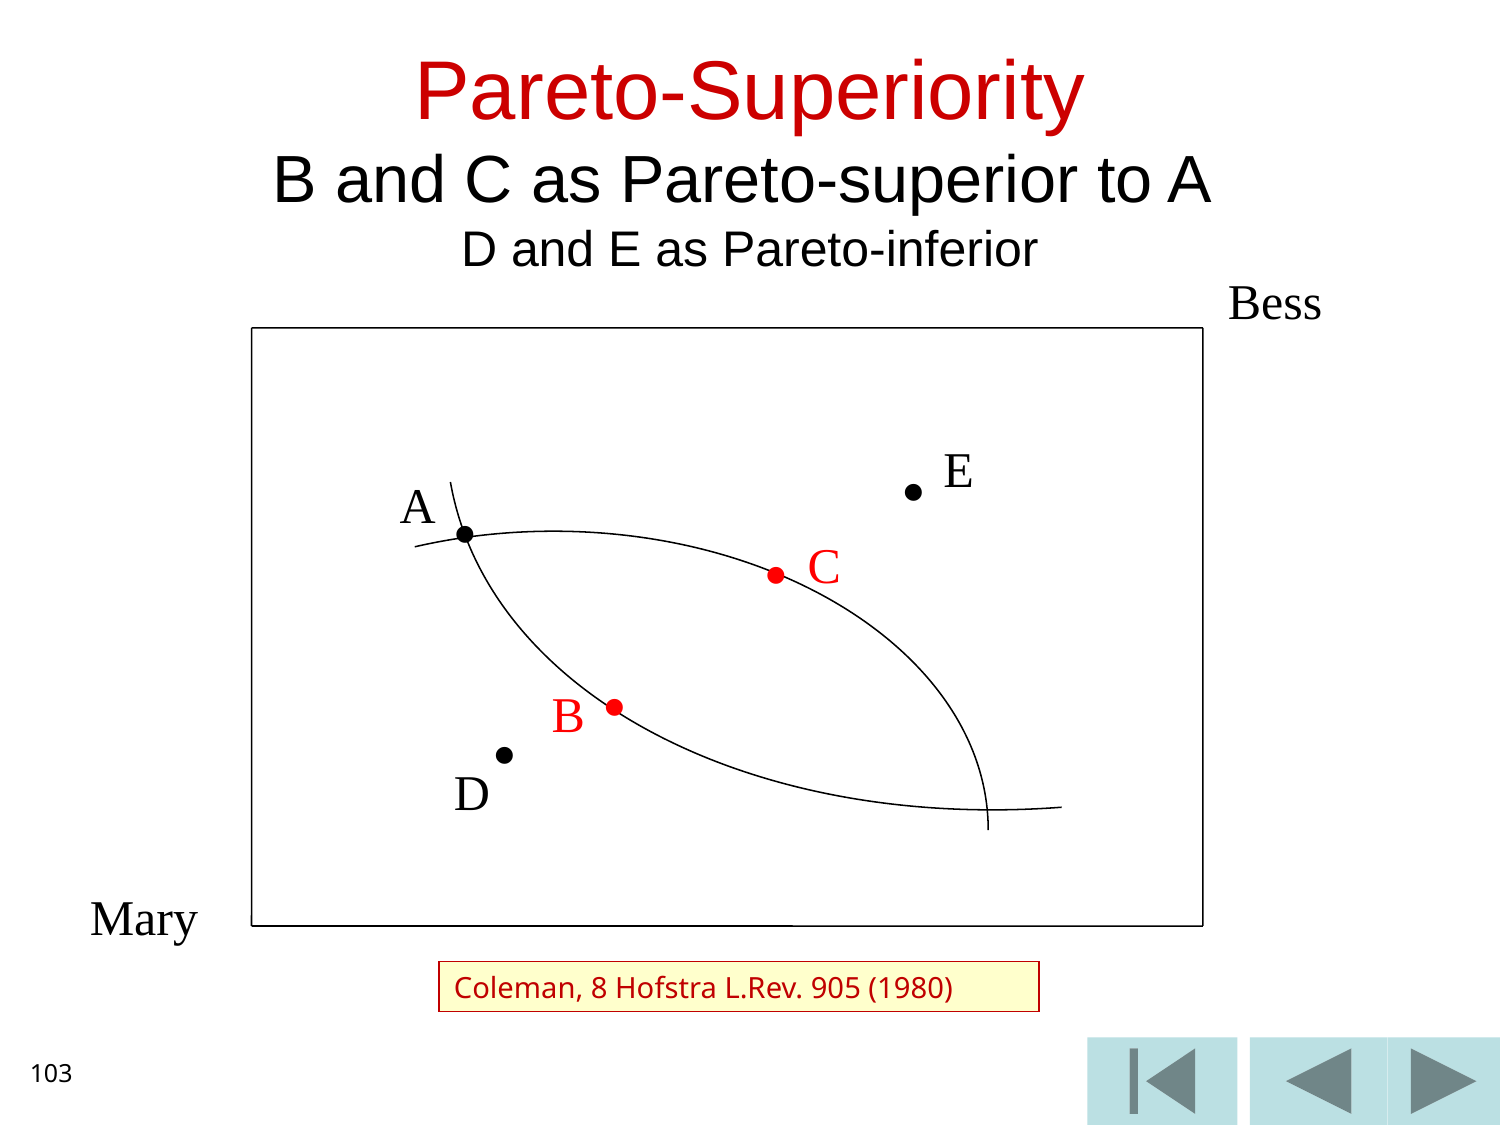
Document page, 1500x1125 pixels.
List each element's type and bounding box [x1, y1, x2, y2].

slide_number [0, 1049, 88, 1125]
title [112, 37, 1388, 275]
text_box [1213, 262, 1338, 338]
text_box [75, 327, 1203, 953]
text_box [439, 961, 1039, 1012]
